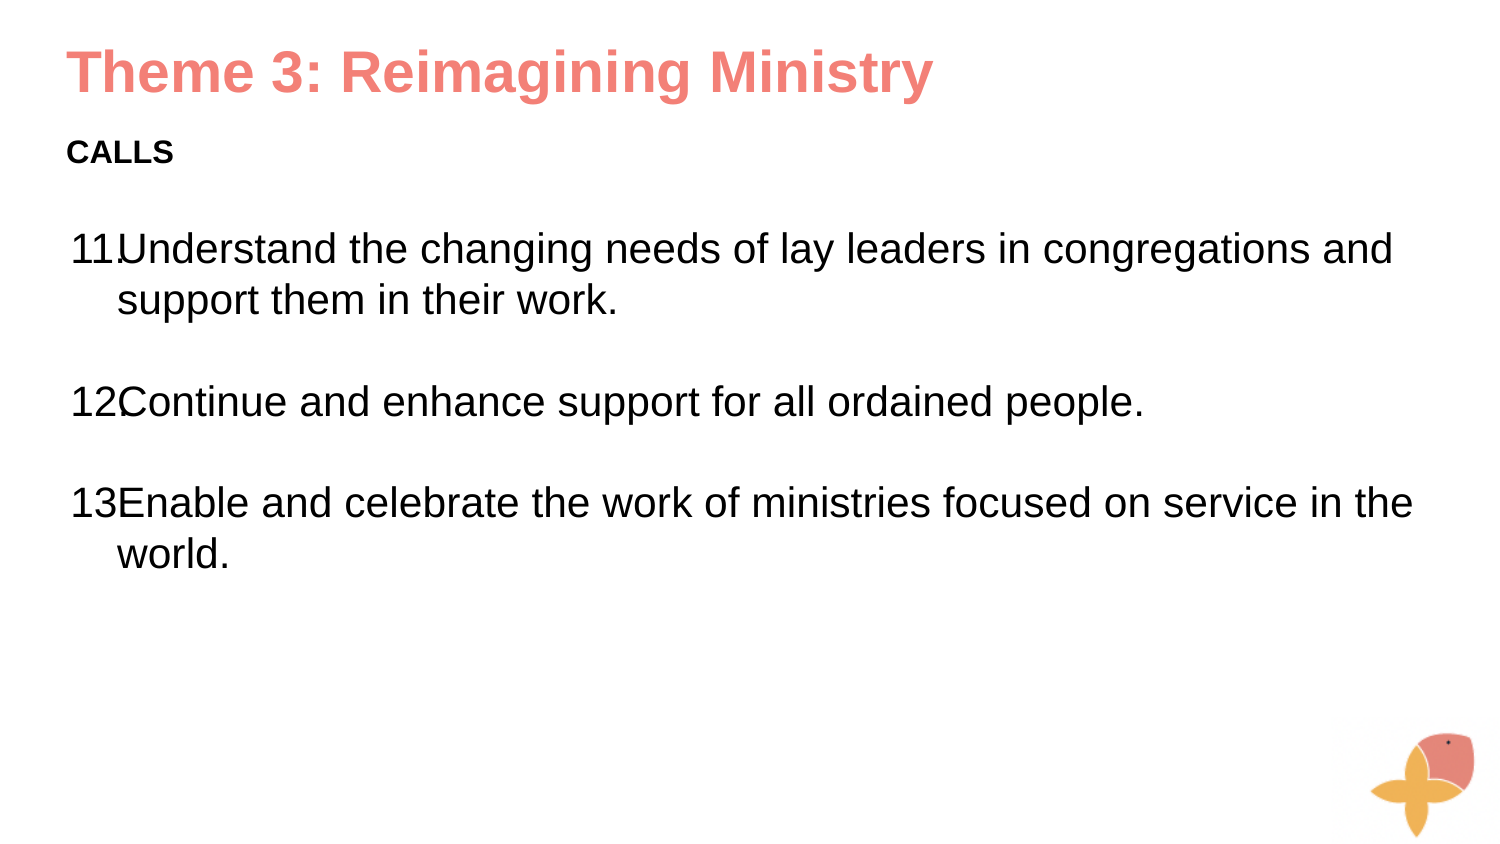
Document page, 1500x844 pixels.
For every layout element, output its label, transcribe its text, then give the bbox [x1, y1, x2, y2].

picture [1331, 717, 1500, 844]
list CALLS Understand the changing needs of lay leaders in congregations and support them in their work. Continue and enhance support for all ordained people. Enable and celebrate the work of ministries focused on service in the world. [51, 116, 1449, 612]
title Theme 3: Reimagining Ministry [51, 19, 1449, 114]
